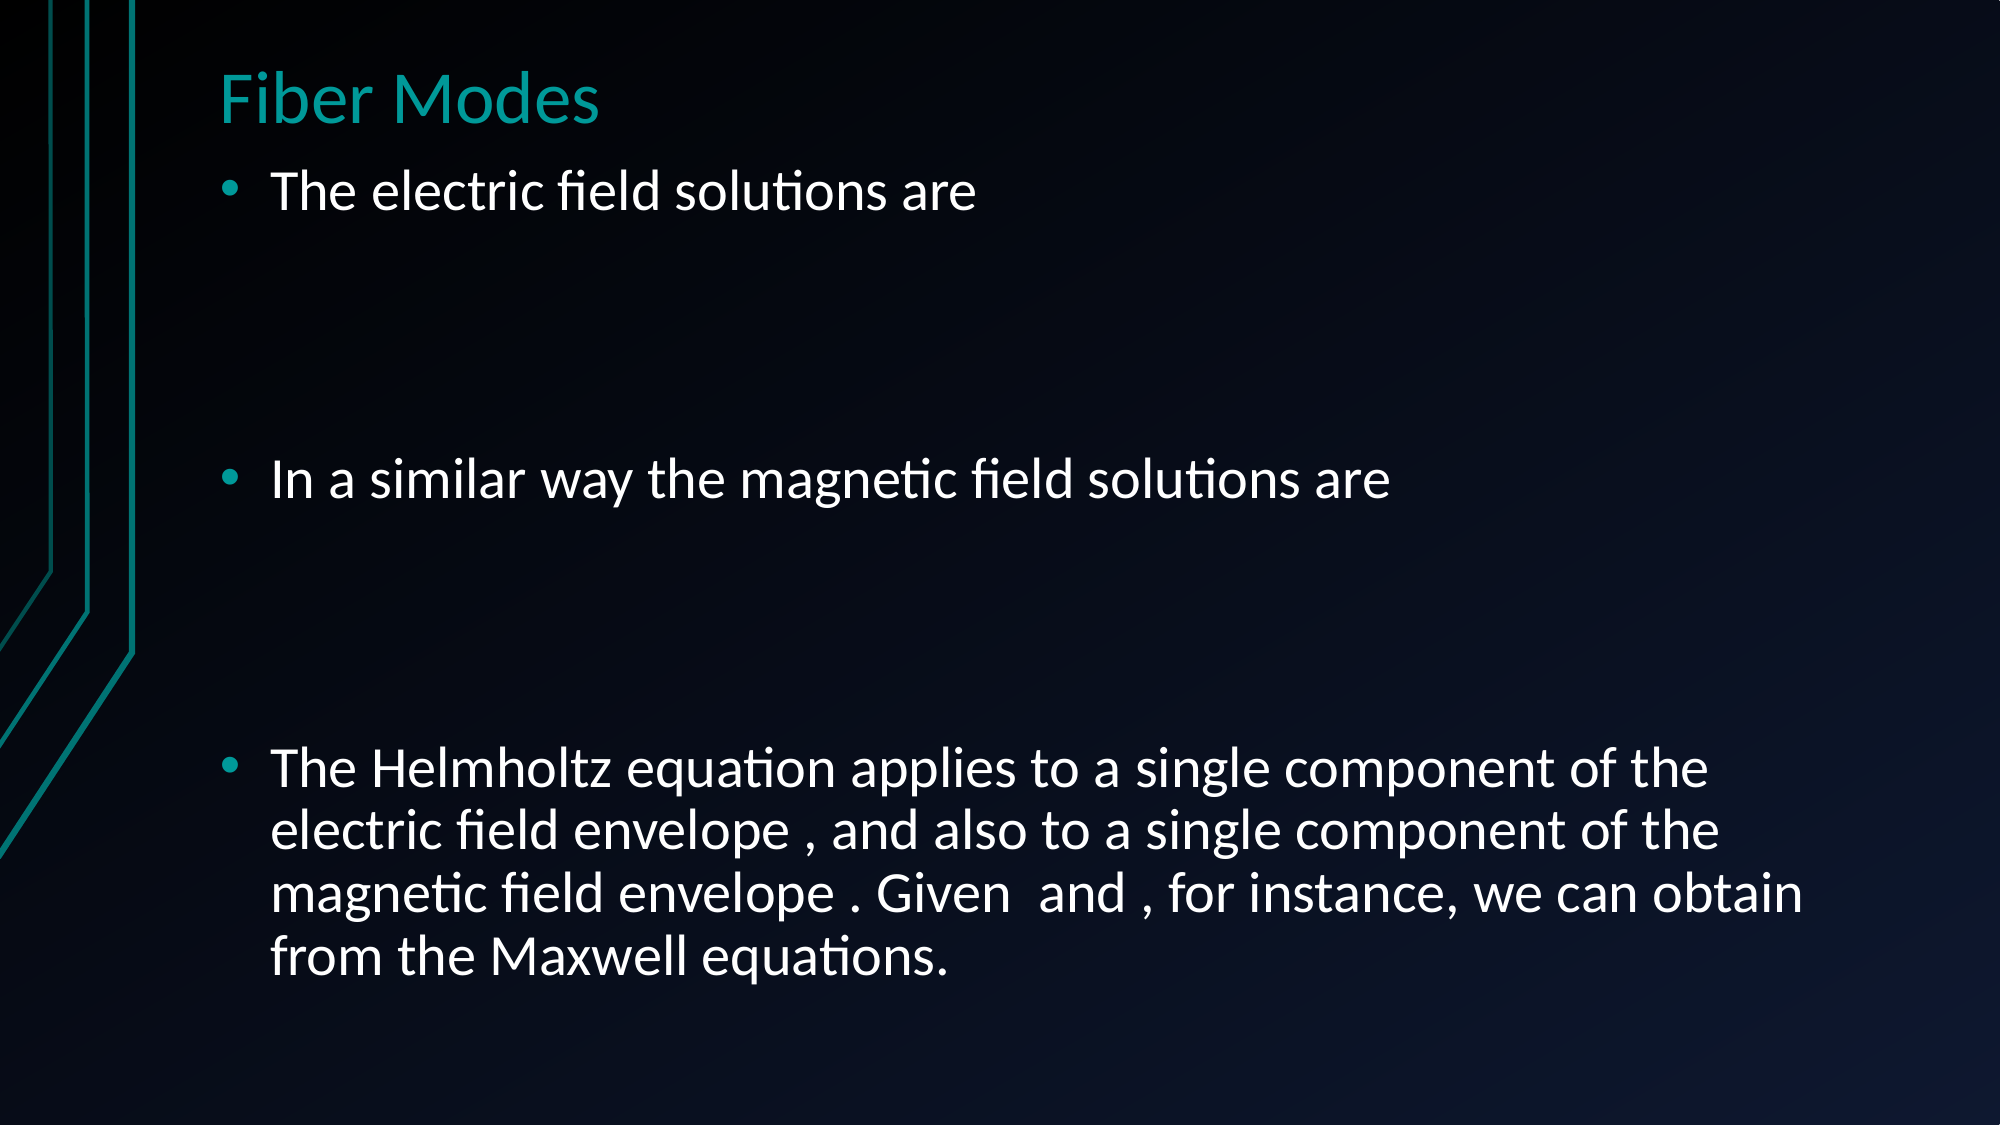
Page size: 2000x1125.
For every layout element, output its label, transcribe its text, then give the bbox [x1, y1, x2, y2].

title Fiber Modes [199, 45, 1900, 150]
